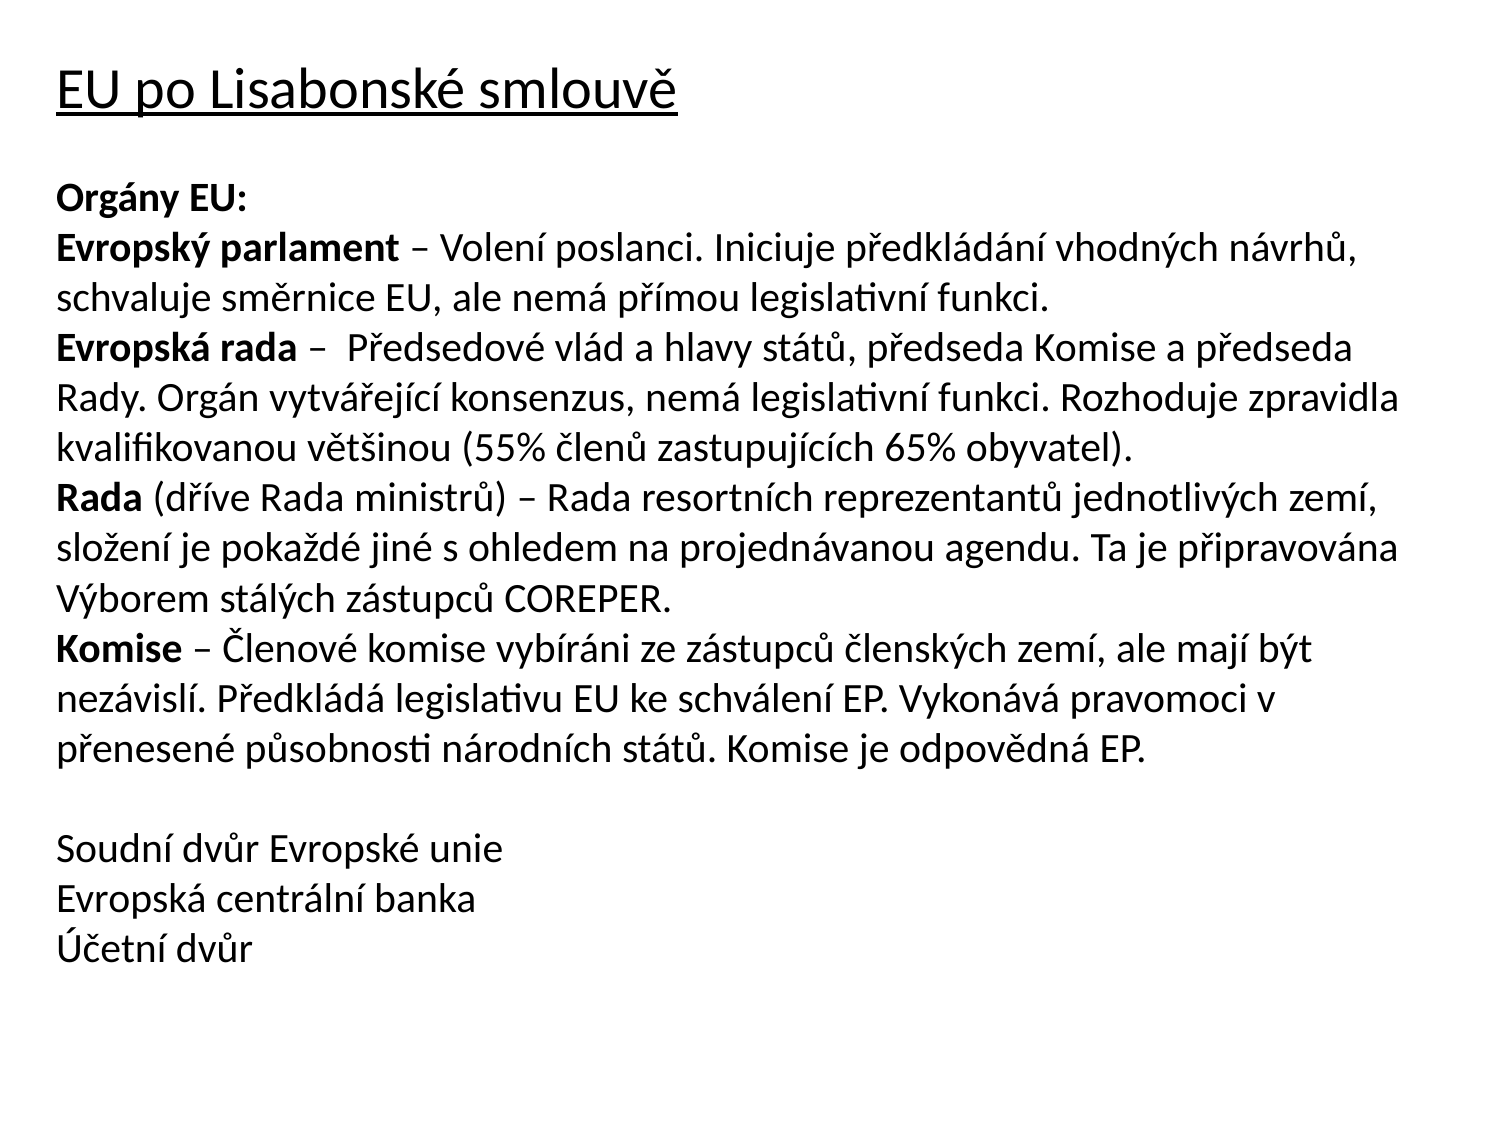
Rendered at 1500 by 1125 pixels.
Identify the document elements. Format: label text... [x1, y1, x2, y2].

text_box EU po Lisabonské smlouvě Orgány EU: Evropský parlament – Volení poslanci. Iniciuje předkládání vhodných návrhů, schvaluje směrnice EU, ale nemá přímou legislativní funkci. Evropská rada – Předsedové vlád a hlavy států, předseda Komise a předseda Rady. Orgán vytvářející konsenzus, nemá legislativní funkci. Rozhoduje zpravidla kvalifikovanou většinou (55% členů zastupujících 65% obyvatel). Rada (dříve Rada ministrů) – Rada resortních reprezentantů jednotlivých zemí, složení je pokaždé jiné s ohledem na projednávanou agendu. Ta je připravována Výborem stálých zástupců COREPER. Komise – Členové komise vybíráni ze zástupců členských zemí, ale mají být nezávislí. Předkládá legislativu EU ke schválení EP. Vykonává pravomoci v přenesené působnosti národních států. Komise je odpovědná EP. Soudní dvůr Evropské unie Evropská centrální banka Účetní dvůr [41, 42, 1447, 1028]
